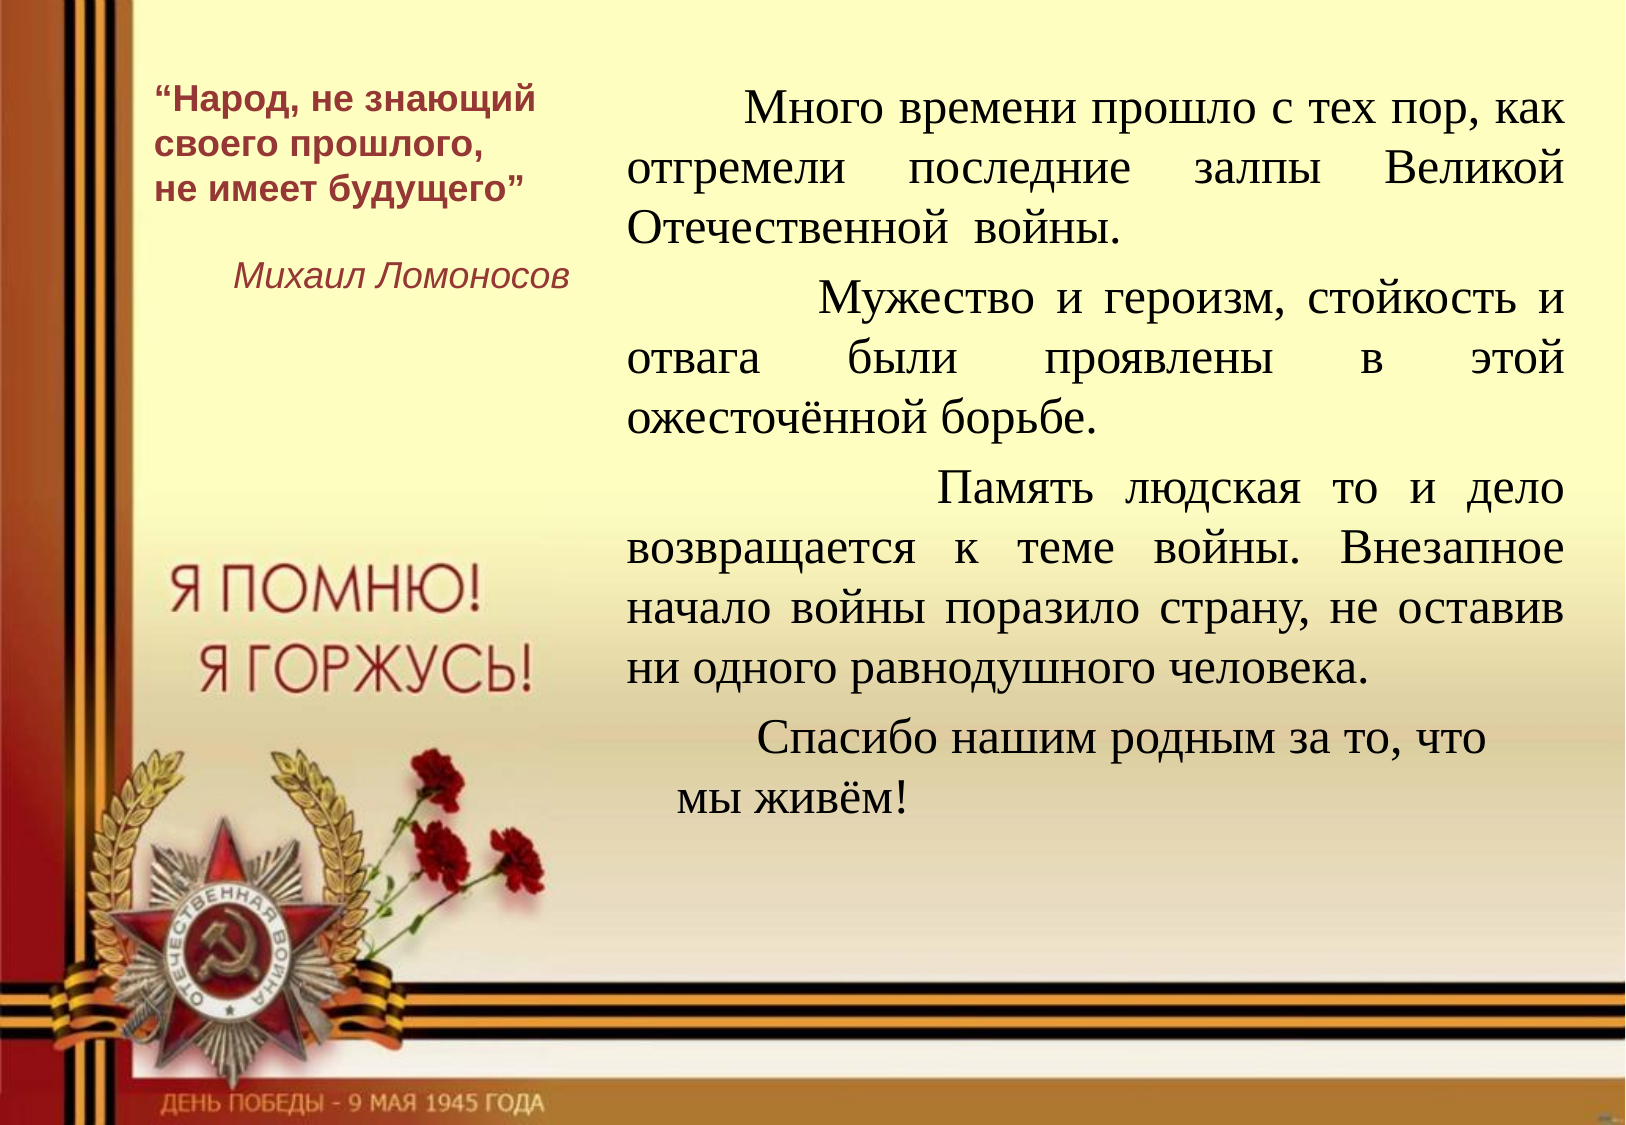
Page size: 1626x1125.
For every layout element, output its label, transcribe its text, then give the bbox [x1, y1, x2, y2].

picture [0, 0, 1626, 1125]
list Много времени прошло с тех пор, как отгремели последние залпы Великой Отечественной войны. Мужество и героизм, стойкость и отвага были проявлены в этой ожесточённой борьбе. Память людская то и дело возвращается к теме войны. Внезапное начало войны поразило страну, не оставив ни одного равнодушного человека. Спасибо нашим родным за то, что мы живём! [611, 66, 1581, 917]
text_box “Народ, не знающий своего прошлого, не имеет будущего” [139, 66, 589, 217]
text_box Михаил Ломоносов [217, 243, 585, 304]
